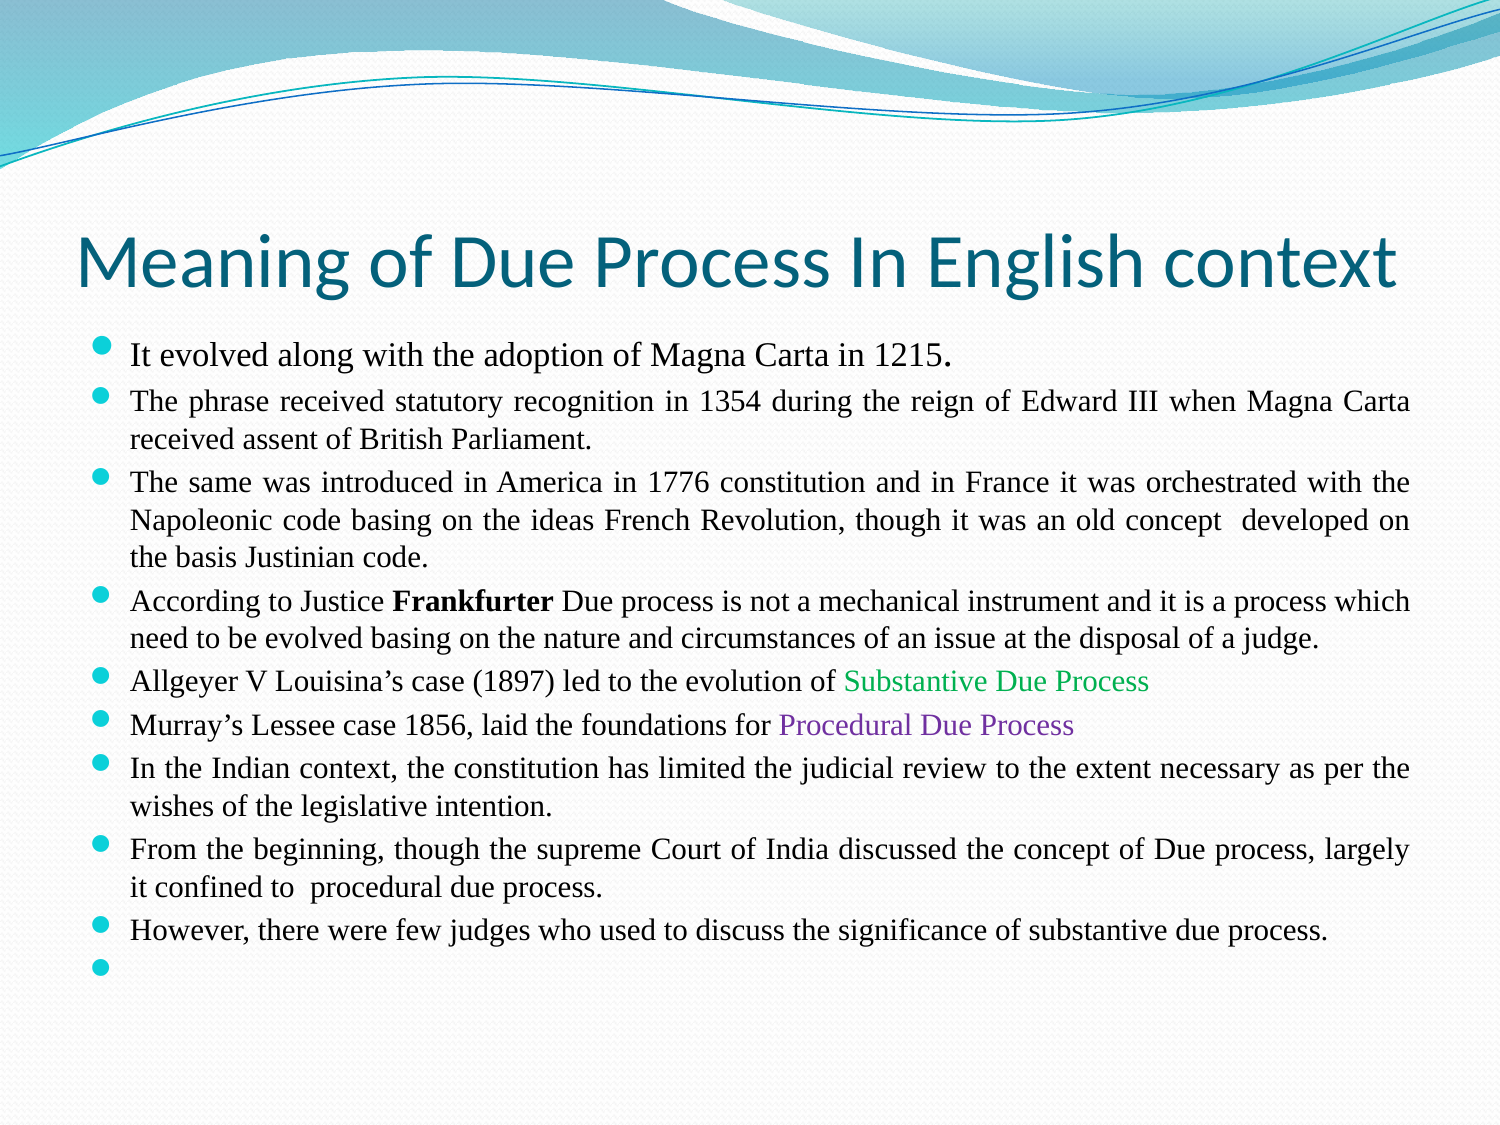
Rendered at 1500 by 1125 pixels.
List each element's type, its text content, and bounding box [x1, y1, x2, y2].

list It evolved along with the adoption of Magna Carta in 1215. The phrase received statutory recognition in 1354 during the reign of Edward III when Magna Carta received assent of British Parliament. The same was introduced in America in 1776 constitution and in France it was orchestrated with the Napoleonic code basing on the ideas French Revolution, though it was an old concept developed on the basis Justinian code. According to Justice Frankfurter Due process is not a mechanical instrument and it is a process which need to be evolved basing on the nature and circumstances of an issue at the disposal of a judge. Allgeyer V Louisina’s case (1897) led to the evolution of Substantive Due Process Murray’s Lessee case 1856, laid the foundations for Procedural Due Process In the Indian context, the constitution has limited the judicial review to the extent necessary as per the wishes of the legislative intention. From the beginning, though the supreme Court of India discussed the concept of Due process, largely it confined to procedural due process. However, there were few judges who used to discuss the significance of substantive due process. [75, 317, 1425, 1038]
title Meaning of Due Process In English context [75, 115, 1425, 303]
